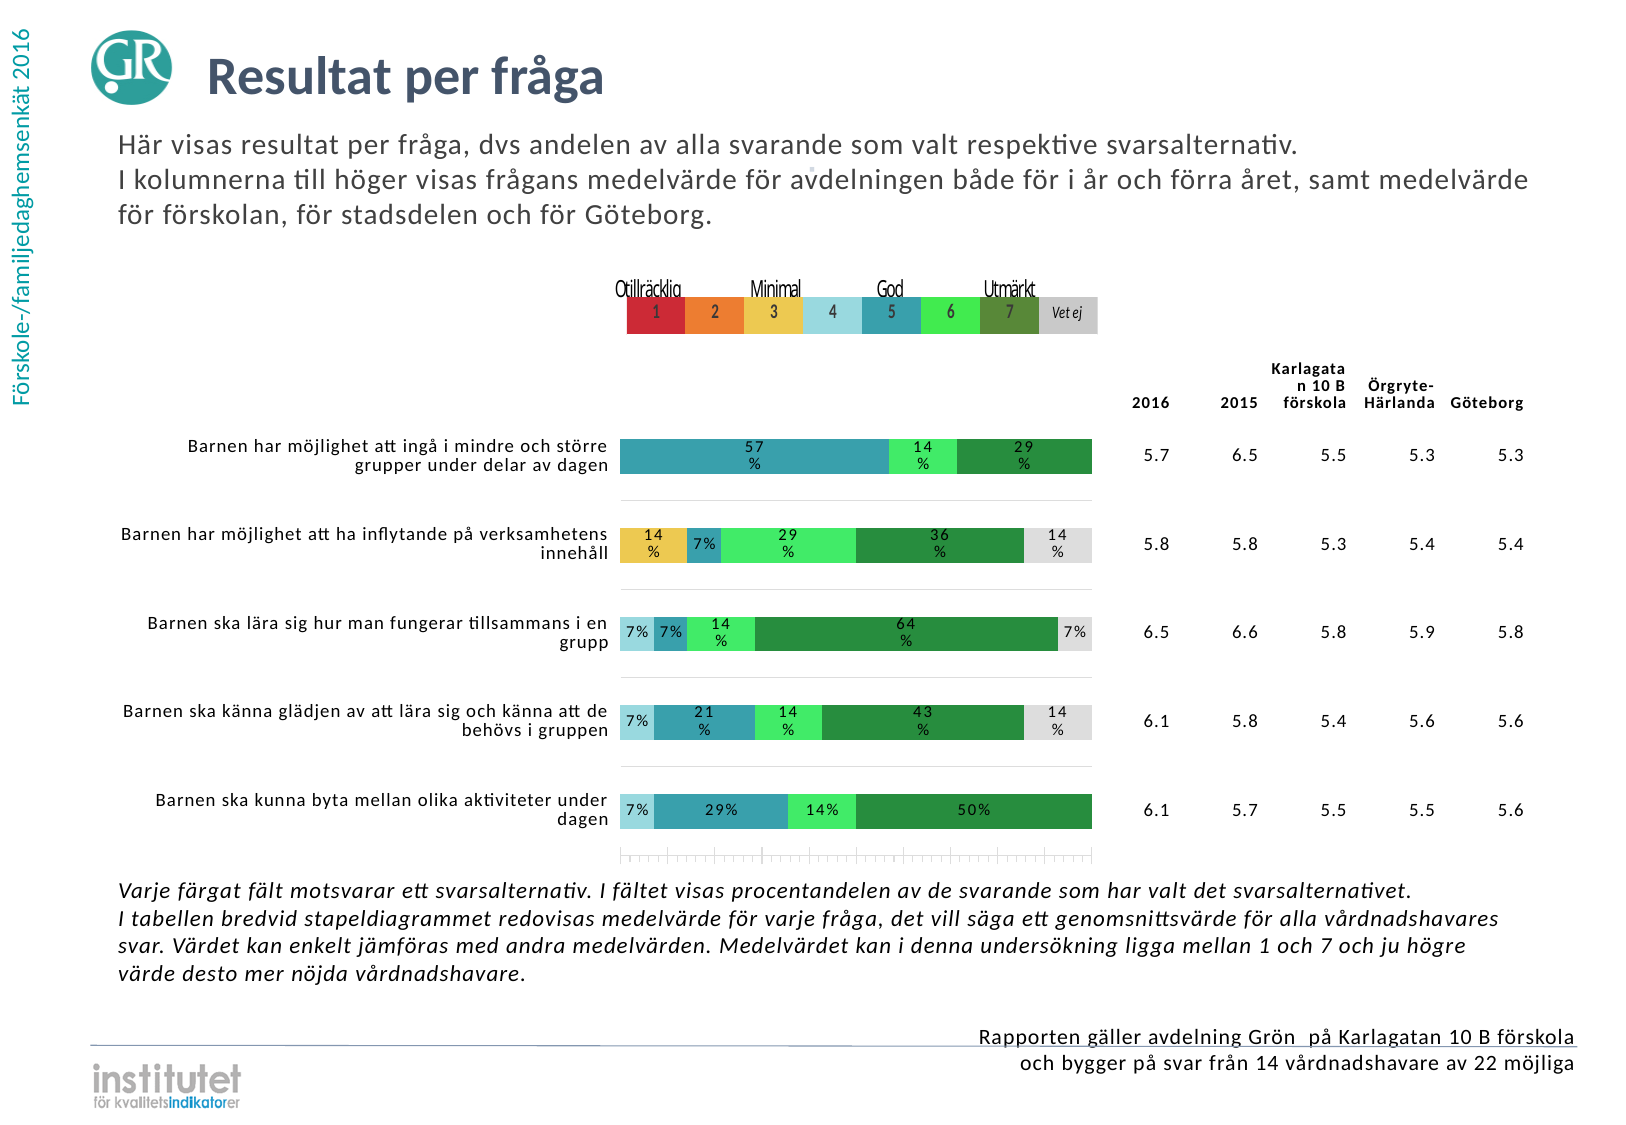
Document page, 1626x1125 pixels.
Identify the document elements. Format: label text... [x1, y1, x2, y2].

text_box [17, 1045, 1578, 1111]
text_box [207, 40, 1460, 126]
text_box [118, 875, 1506, 1045]
text_box Här visas resultat per fråga, dvs andelen av alla svarande som valt respektive svarsalternativ. I kolumnerna till höger visas frågans medelvärde för avdelningen både för i år och förra året, samt medelvärde för förskolan, för stadsdelen och för Göteborg. [118, 125, 1537, 262]
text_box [118, 324, 1453, 1039]
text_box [118, 153, 1506, 213]
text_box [118, 1047, 1506, 1052]
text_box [609, 269, 1099, 336]
